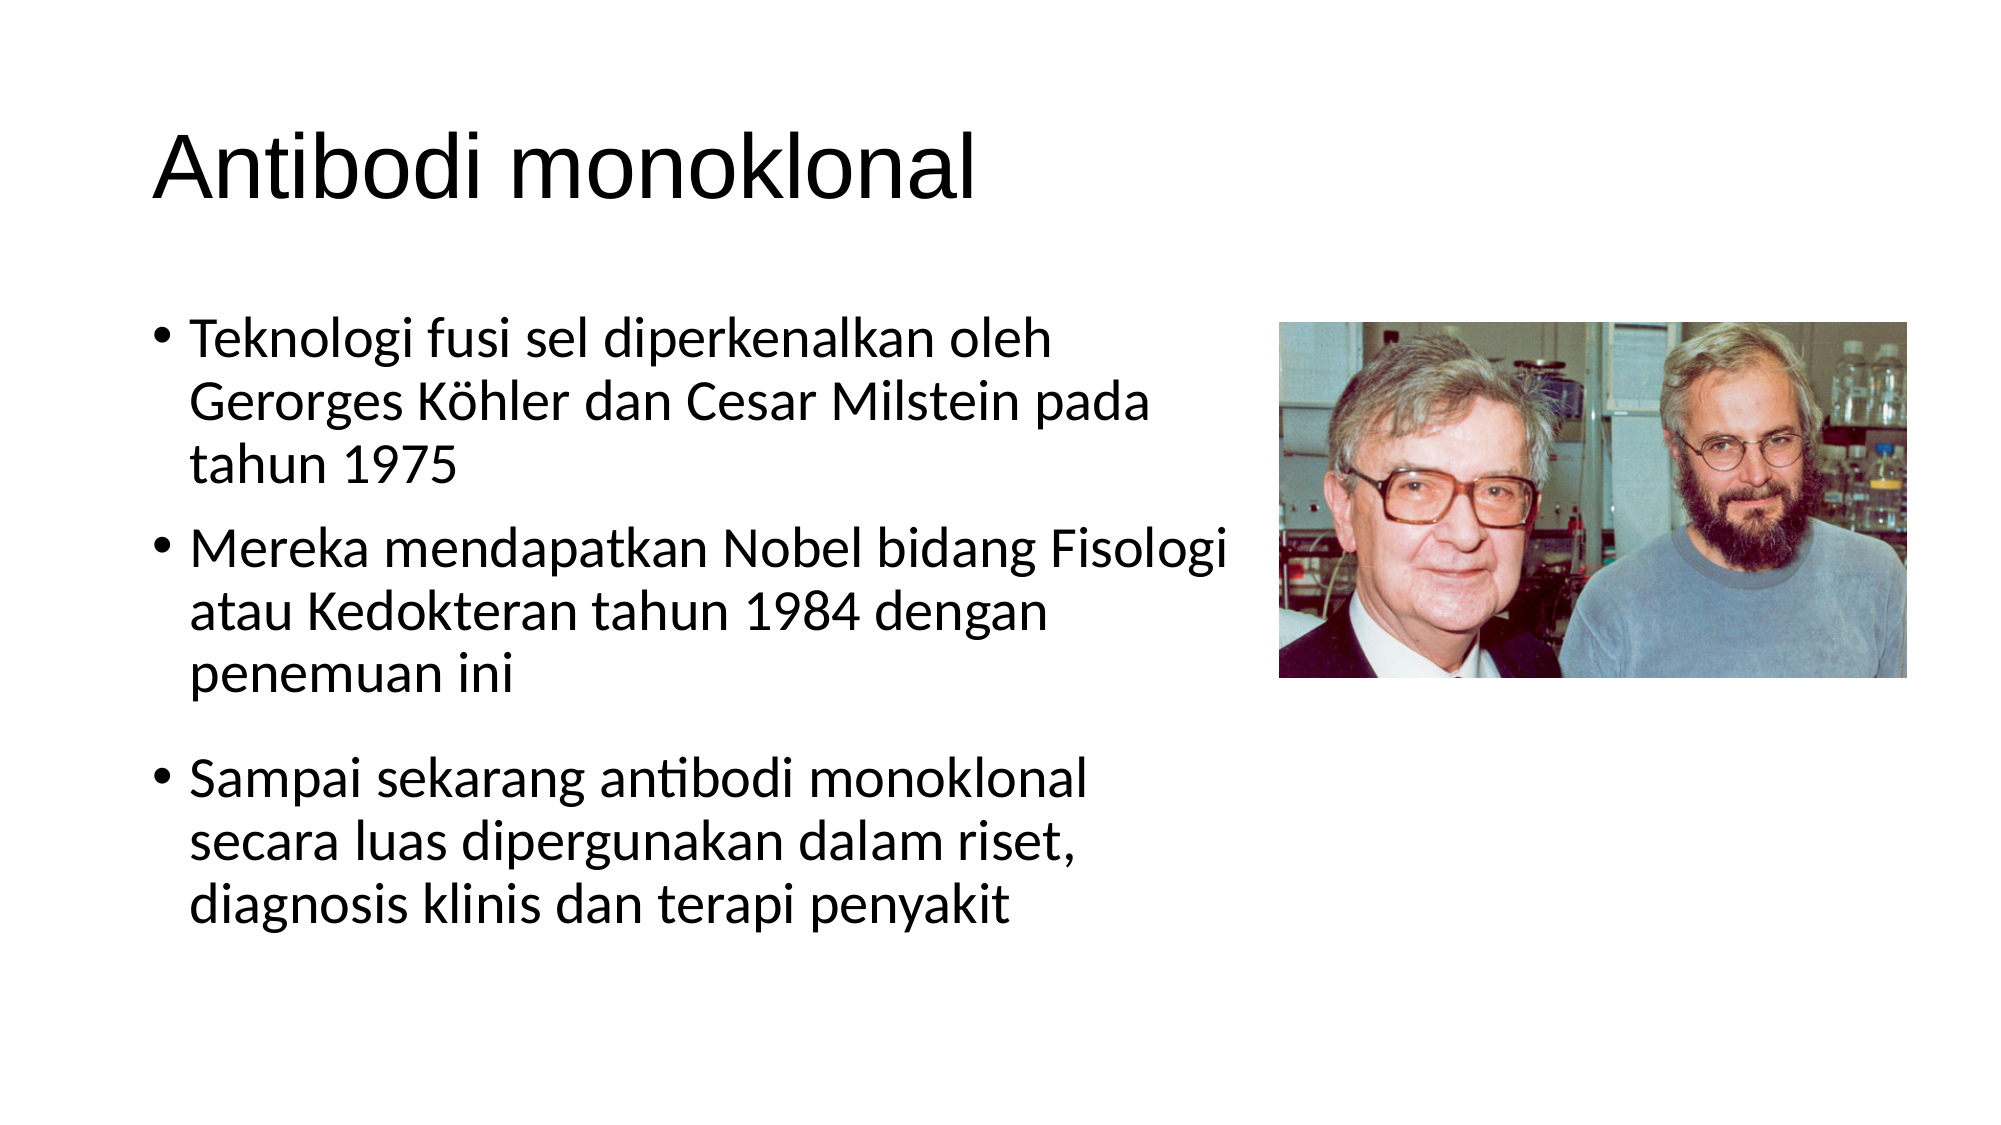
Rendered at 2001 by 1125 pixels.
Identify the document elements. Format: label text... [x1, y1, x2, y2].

list Teknologi fusi sel diperkenalkan oleh Gerorges Kӧhler dan Cesar Milstein pada tahun 1975 Mereka mendapatkan Nobel bidang Fisologi atau Kedokteran tahun 1984 dengan penemuan ini Sampai sekarang antibodi monoklonal secara luas dipergunakan dalam riset, diagnosis klinis dan terapi penyakit [137, 299, 1265, 1014]
picture [1279, 322, 1907, 679]
title Antibodi monoklonal [137, 59, 1863, 278]
